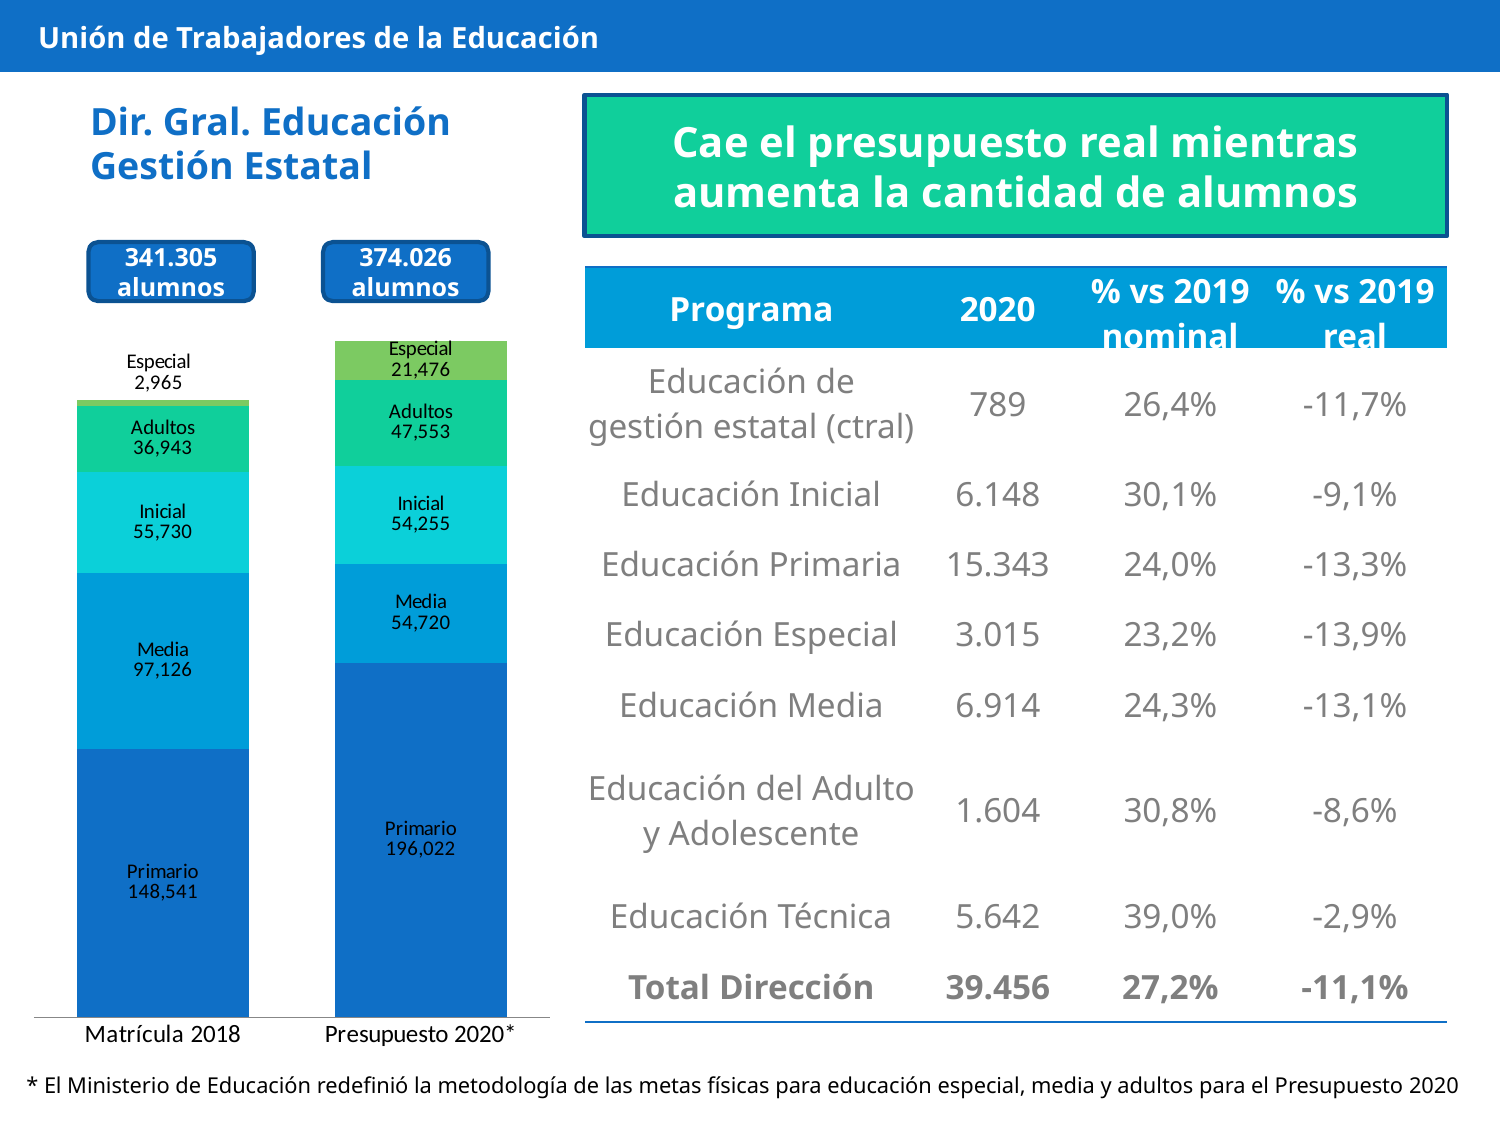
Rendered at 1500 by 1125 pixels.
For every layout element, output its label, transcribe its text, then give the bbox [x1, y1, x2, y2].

table_cell 15.343 [918, 528, 1078, 598]
table_cell Educación Primaria [585, 528, 918, 598]
table_cell 39,0% [1078, 880, 1263, 950]
table_cell 30,1% [1078, 458, 1263, 528]
table_header 2020 [918, 268, 1078, 348]
table_header Programa [585, 268, 918, 348]
table_cell Educación Media [585, 669, 918, 739]
table_cell -13,9% [1263, 598, 1447, 669]
table_cell Educación Técnica [585, 880, 918, 950]
table_cell 27,2% [1078, 950, 1263, 1021]
title Dir. Gral. Educación Gestión Estatal [75, 90, 569, 236]
table_cell Educación Inicial [585, 458, 918, 528]
text_box 341.305 alumnos [86, 239, 256, 276]
chart [22, 278, 561, 1065]
text_box [0, 0, 1500, 72]
table_cell 39.456 [918, 950, 1078, 1021]
table_cell 23,2% [1078, 598, 1263, 669]
table_cell 1.604 [918, 739, 1078, 880]
text_box 374.026 alumnos [320, 239, 491, 276]
table_header % vs 2019 real [1263, 268, 1447, 348]
table_cell Educación de gestión estatal (ctral) [585, 348, 918, 458]
table_cell 5.642 [918, 880, 1078, 950]
table_cell 30,8% [1078, 739, 1263, 880]
text_box Unión de Trabajadores de la Educación [23, 11, 1397, 62]
table_cell 6.914 [918, 669, 1078, 739]
table_cell 6.148 [918, 458, 1078, 528]
table_cell -2,9% [1263, 880, 1447, 950]
table_cell -13,1% [1263, 669, 1447, 739]
table_cell 24,3% [1078, 669, 1263, 739]
table_cell -13,3% [1263, 528, 1447, 598]
table_cell 26,4% [1078, 348, 1263, 458]
table_cell -11,1% [1263, 950, 1447, 1021]
table_cell -8,6% [1263, 739, 1447, 880]
table_header % vs 2019 nominal [1078, 268, 1263, 348]
table_cell 3.015 [918, 598, 1078, 669]
table_cell -11,7% [1263, 348, 1447, 458]
table_cell 24,0% [1078, 528, 1263, 598]
table_cell 789 [918, 348, 1078, 458]
table_cell Educación del Adulto y Adolescente [585, 739, 918, 880]
text_box * El Ministerio de Educación redefinió la metodología de las metas físicas para educación especial, media y adultos para el Presupuesto 2020 [11, 1064, 1477, 1106]
table_cell Educación Especial [585, 598, 918, 669]
table_cell Total Dirección [585, 950, 918, 1021]
text_box Cae el presupuesto real mientras aumenta la cantidad de alumnos [582, 93, 1449, 238]
table_cell -9,1% [1263, 458, 1447, 528]
